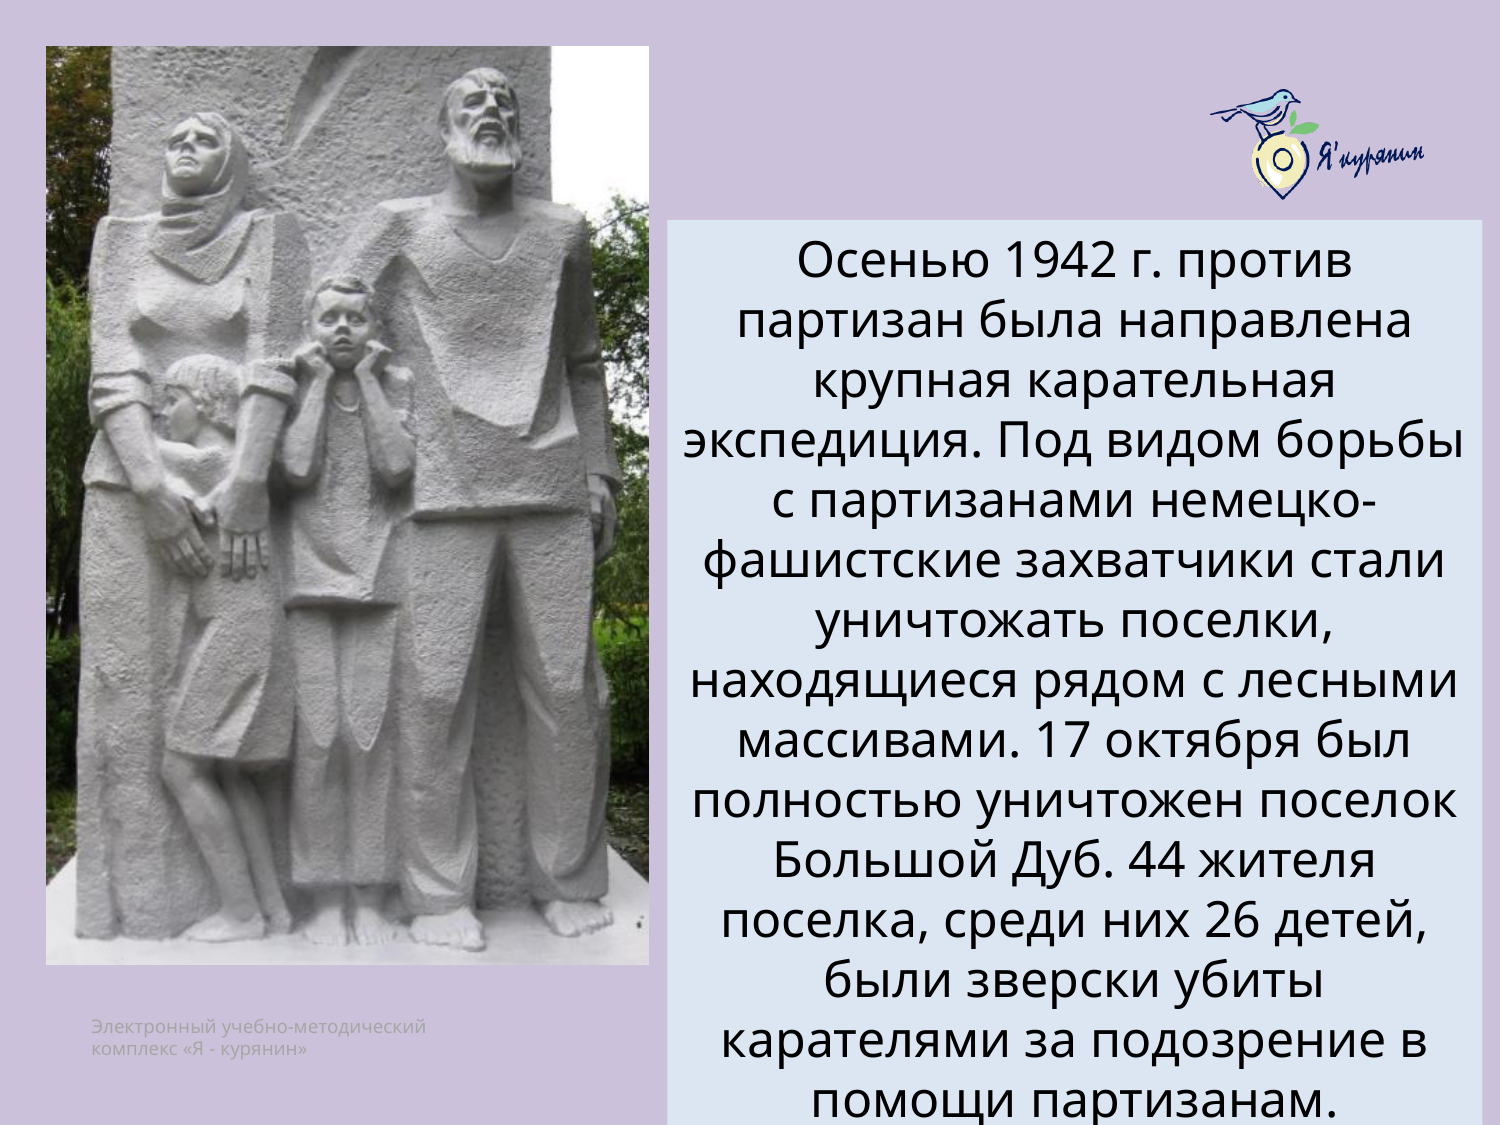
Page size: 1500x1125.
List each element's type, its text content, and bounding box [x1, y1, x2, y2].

picture [1210, 89, 1424, 200]
text_box Осенью 1942 г. против партизан была направлена крупная карательная экспедиция. Под видом борьбы с партизанами немецко-фашистские захватчики стали уничтожать поселки, находящиеся рядом с лесными массивами. 17 октября был полностью уничтожен поселок Большой Дуб. 44 жителя поселка, среди них 26 детей, были зверски убиты карателями за подозрение в помощи партизанам. [667, 219, 1483, 1125]
picture [46, 46, 649, 965]
